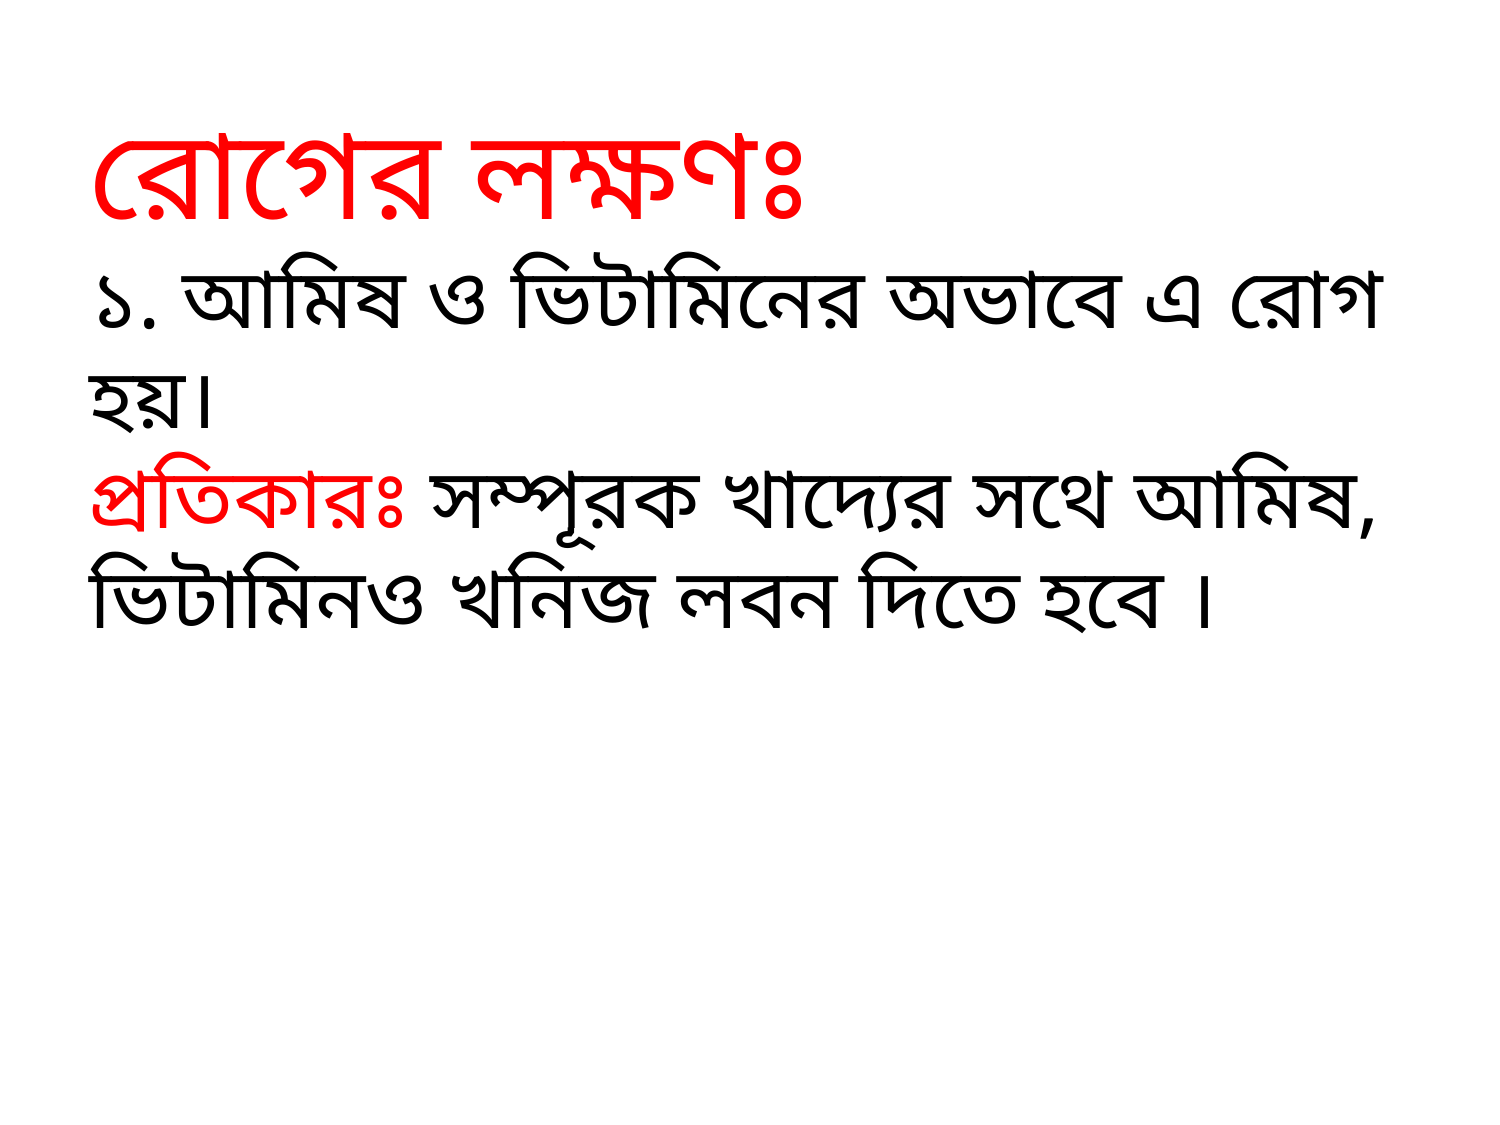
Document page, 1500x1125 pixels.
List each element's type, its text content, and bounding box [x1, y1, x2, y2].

text_box রোগের লক্ষণঃ ১. আমিষ ও ভিটামিনের অভাবে এ রোগ হয়। প্রতিকারঃ সম্পূরক খাদ্যের সথে আমিষ, ভিটামিনও খনিজ লবন দিতে হবে । [75, 87, 1400, 653]
